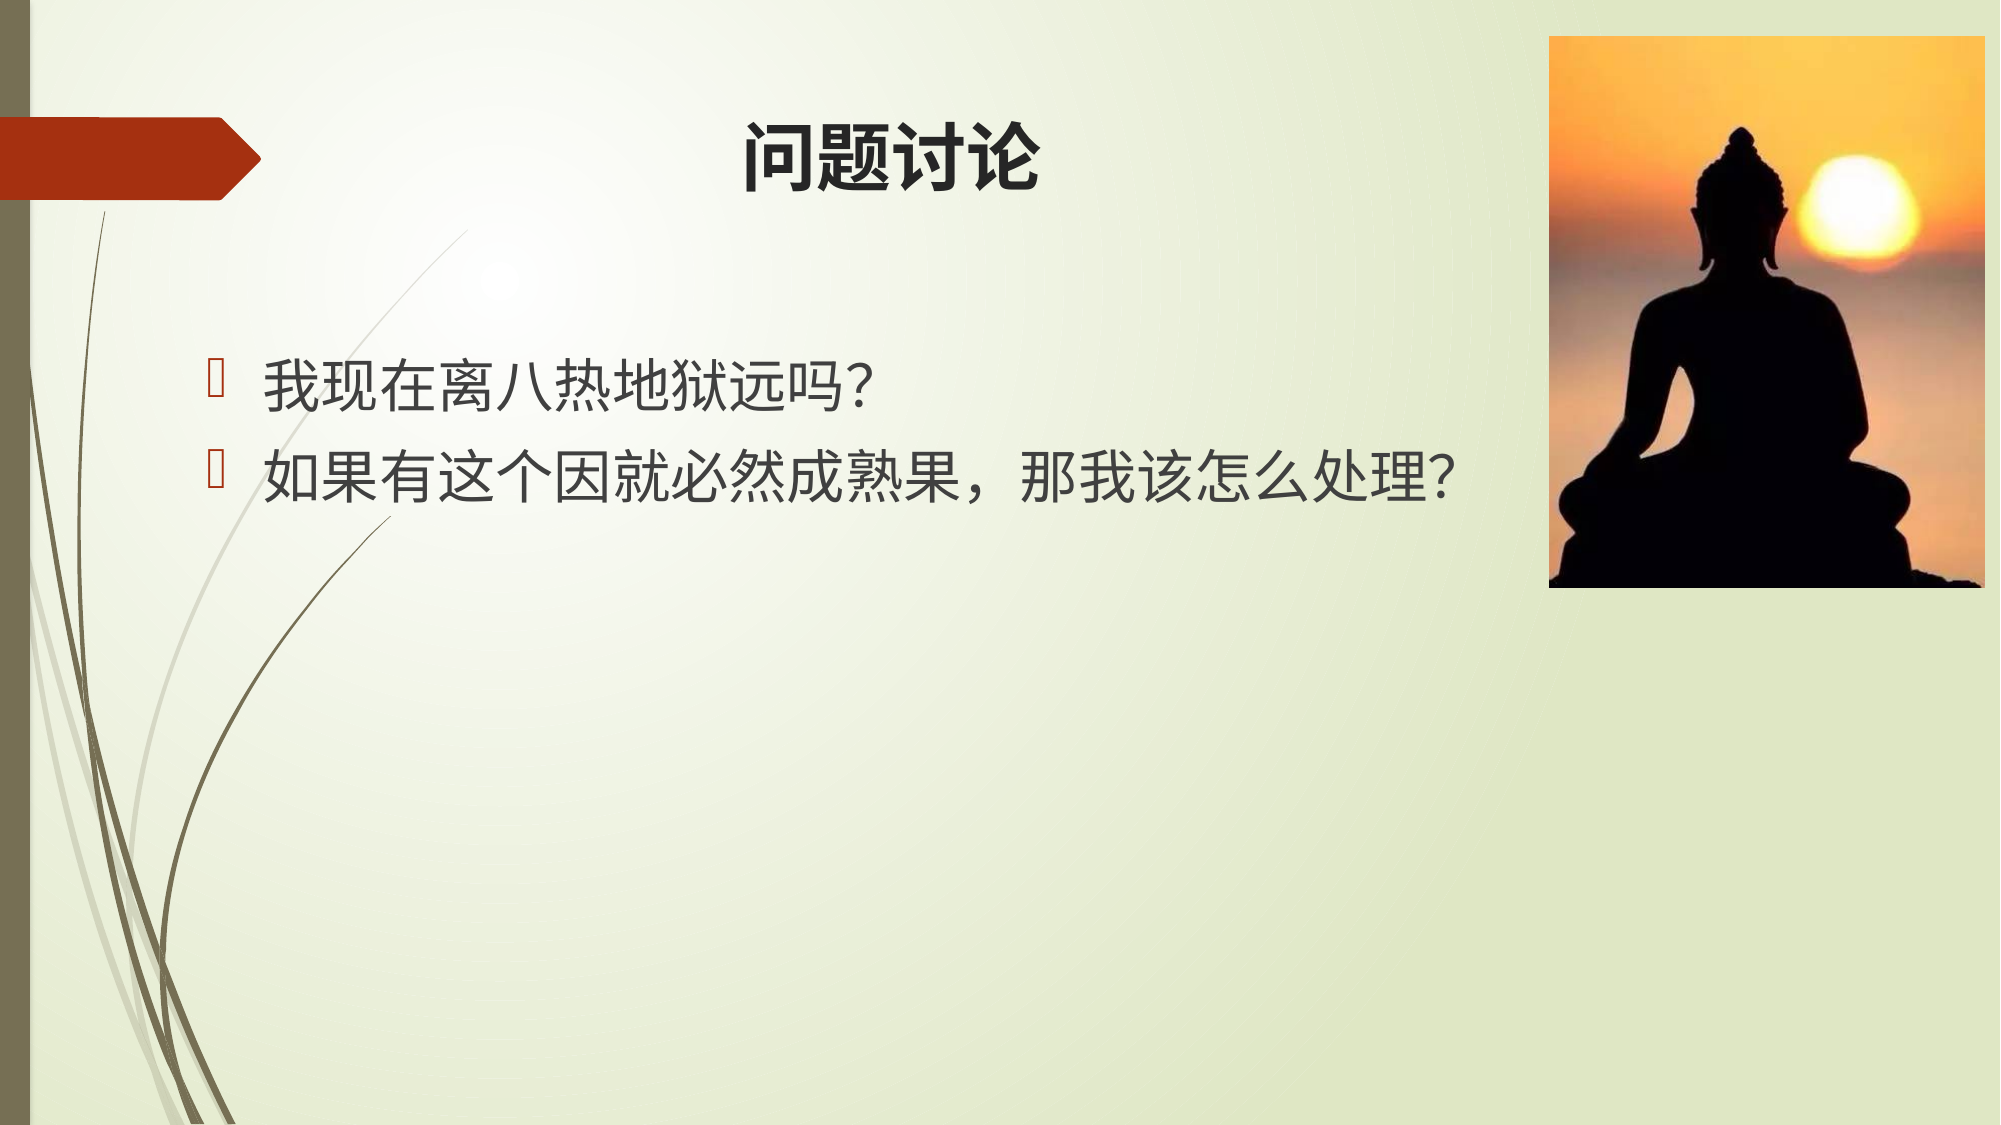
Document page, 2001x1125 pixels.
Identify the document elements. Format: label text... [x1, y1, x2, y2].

title 问题讨论 [282, 102, 1500, 313]
list 我现在离八热地狱远吗？ 如果有这个因就必然成熟果，那我该怎么处理？ [191, 341, 1500, 962]
picture [1549, 36, 1985, 589]
